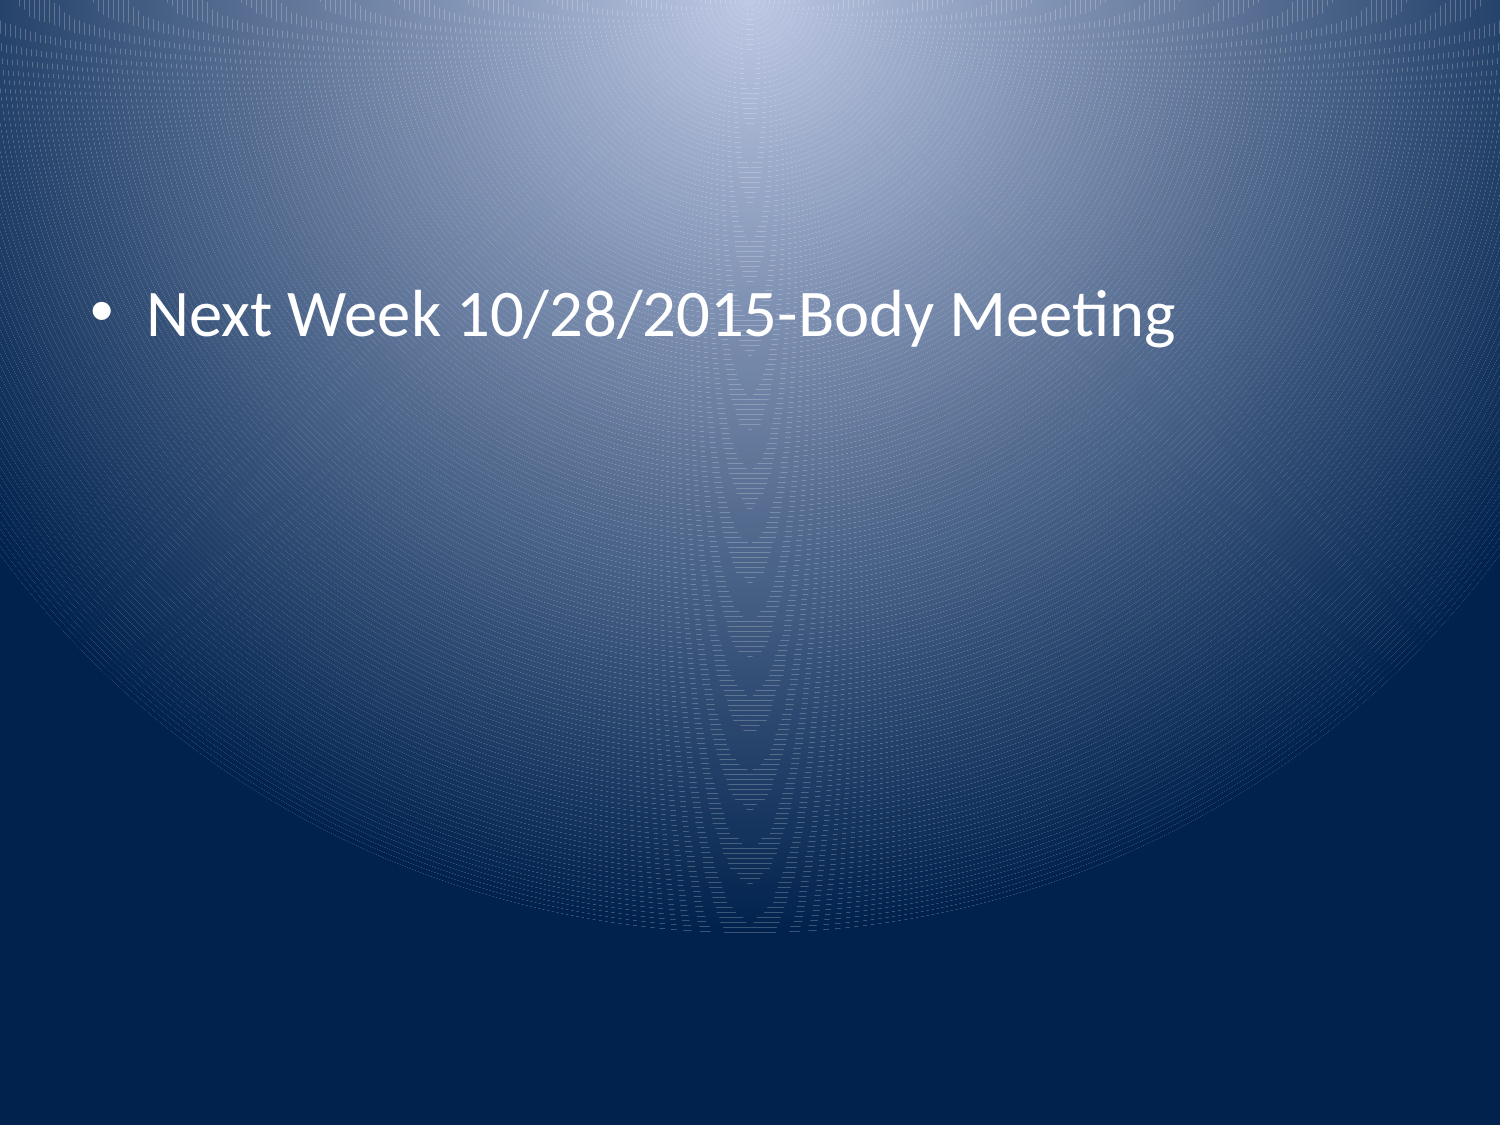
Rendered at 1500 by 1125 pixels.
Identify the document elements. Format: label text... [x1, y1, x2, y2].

list Next Week 10/28/2015-Body Meeting [75, 262, 1425, 1005]
